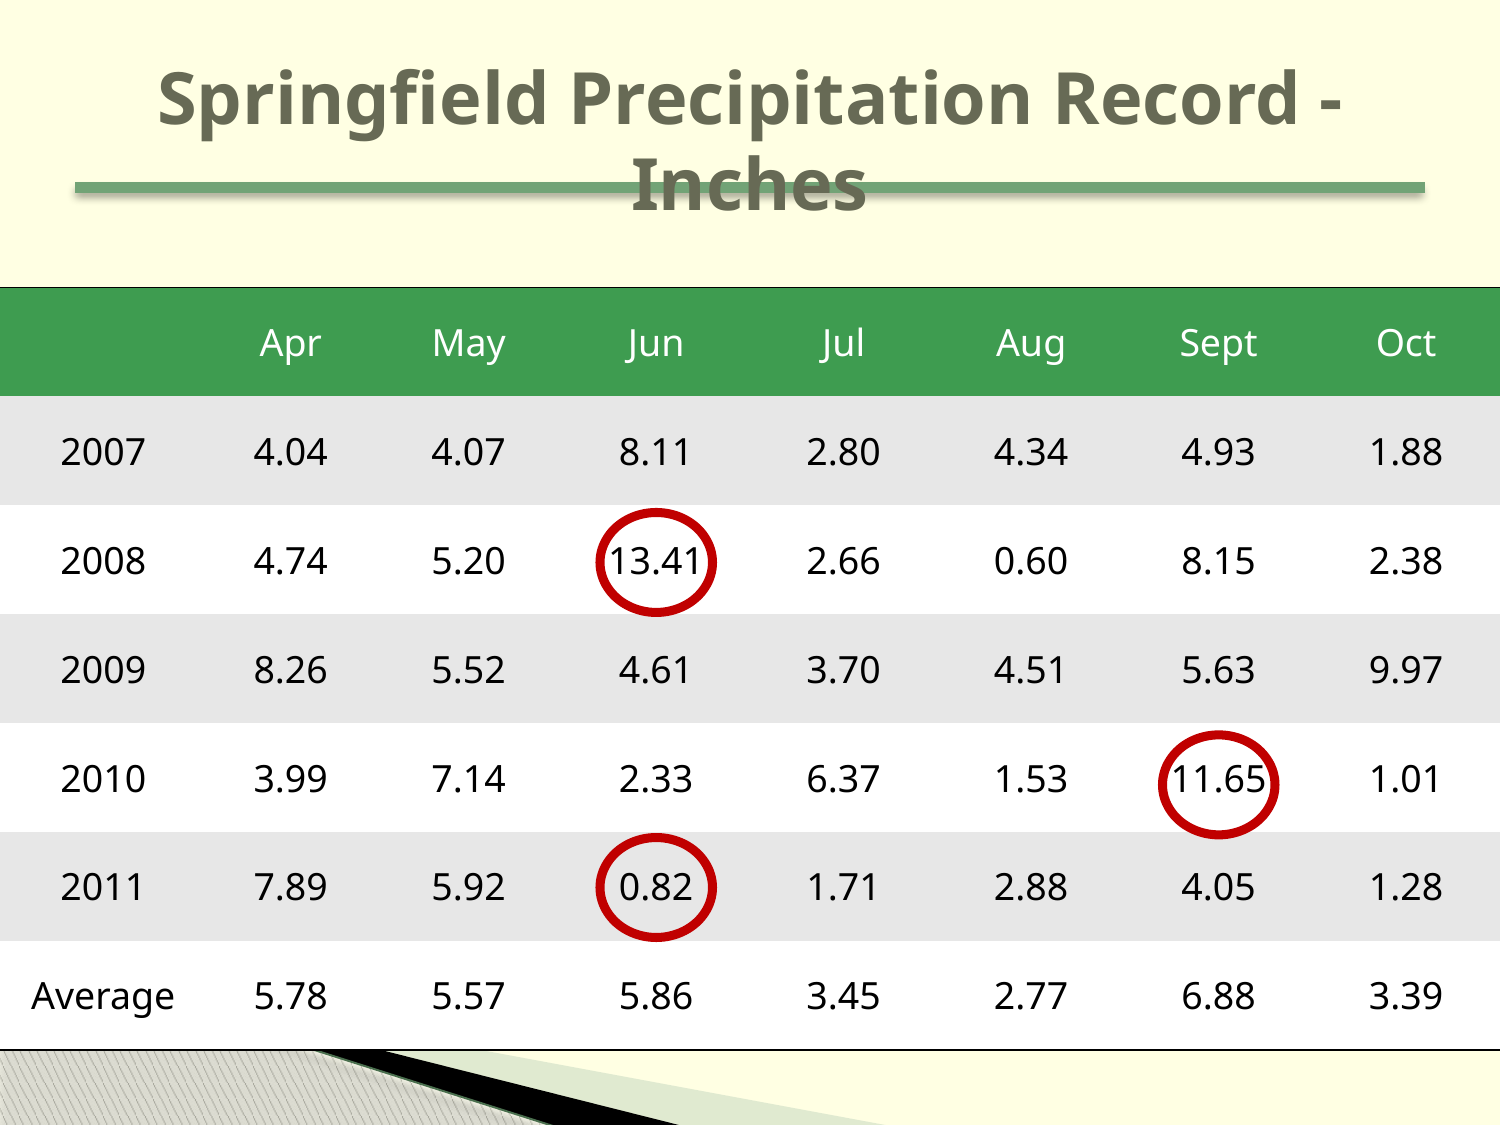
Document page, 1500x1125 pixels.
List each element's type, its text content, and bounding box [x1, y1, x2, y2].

table_cell 4.07 [375, 396, 562, 505]
table_header Jul [750, 288, 937, 396]
table_cell 9.97 [1312, 614, 1500, 723]
text_box [595, 833, 718, 943]
table_cell 1.88 [1312, 396, 1500, 505]
table_cell 2.77 [937, 941, 1125, 1049]
table_cell 2.80 [750, 396, 937, 505]
text_box [595, 507, 718, 617]
table_cell 4.93 [1125, 396, 1312, 505]
table_header Jun [562, 288, 750, 396]
table_header [0, 288, 207, 396]
table_cell 8.11 [562, 396, 750, 505]
table_cell 3.39 [1312, 941, 1500, 1049]
table_cell 1.71 [750, 832, 937, 941]
table_cell 1.28 [1312, 832, 1500, 941]
text_box [1157, 730, 1280, 840]
table_header Apr [207, 288, 375, 396]
table_cell 5.57 [375, 941, 562, 1049]
table_cell 2.66 [750, 505, 937, 614]
table_cell 6.37 [750, 723, 937, 832]
table_cell 2.33 [562, 723, 750, 832]
table_cell 1.01 [1312, 723, 1500, 832]
table_cell 4.61 [562, 614, 750, 723]
table_cell 5.52 [375, 614, 562, 723]
table_cell 3.70 [750, 614, 937, 723]
table_cell 4.74 [207, 505, 375, 614]
title Springfield Precipitation Record - Inches [75, 45, 1425, 233]
table_header Oct [1312, 288, 1500, 396]
table_cell 4.51 [937, 614, 1125, 723]
table_cell 11.65 [1125, 723, 1312, 832]
table_cell 3.99 [207, 723, 375, 832]
table_cell 8.26 [207, 614, 375, 723]
table_cell 2007 [0, 396, 207, 505]
table_cell 5.20 [375, 505, 562, 614]
table_header Sept [1125, 288, 1312, 396]
table_cell 7.14 [375, 723, 562, 832]
table_cell 2009 [0, 614, 207, 723]
table_cell Average [0, 941, 207, 1049]
table_cell 2010 [0, 723, 207, 832]
table_cell 4.34 [937, 396, 1125, 505]
table_cell 1.53 [937, 723, 1125, 832]
table_cell 5.86 [562, 941, 750, 1049]
table_cell 2.38 [1312, 505, 1500, 614]
table_cell 5.63 [1125, 614, 1312, 723]
table_cell 2011 [0, 832, 207, 941]
table_header Aug [937, 288, 1125, 396]
table_cell 5.92 [375, 832, 562, 941]
table_cell 0.82 [562, 832, 750, 941]
table_cell 13.41 [562, 505, 750, 614]
table_cell 5.78 [207, 941, 375, 1049]
table_cell 4.05 [1125, 832, 1312, 941]
table_cell 7.89 [207, 832, 375, 941]
table_cell 8.15 [1125, 505, 1312, 614]
table_cell 0.60 [937, 505, 1125, 614]
table_cell 2.88 [937, 832, 1125, 941]
table_cell 4.04 [207, 396, 375, 505]
table_header May [375, 288, 562, 396]
table_cell 2008 [0, 505, 207, 614]
table_cell 6.88 [1125, 941, 1312, 1049]
table_cell 3.45 [750, 941, 937, 1049]
